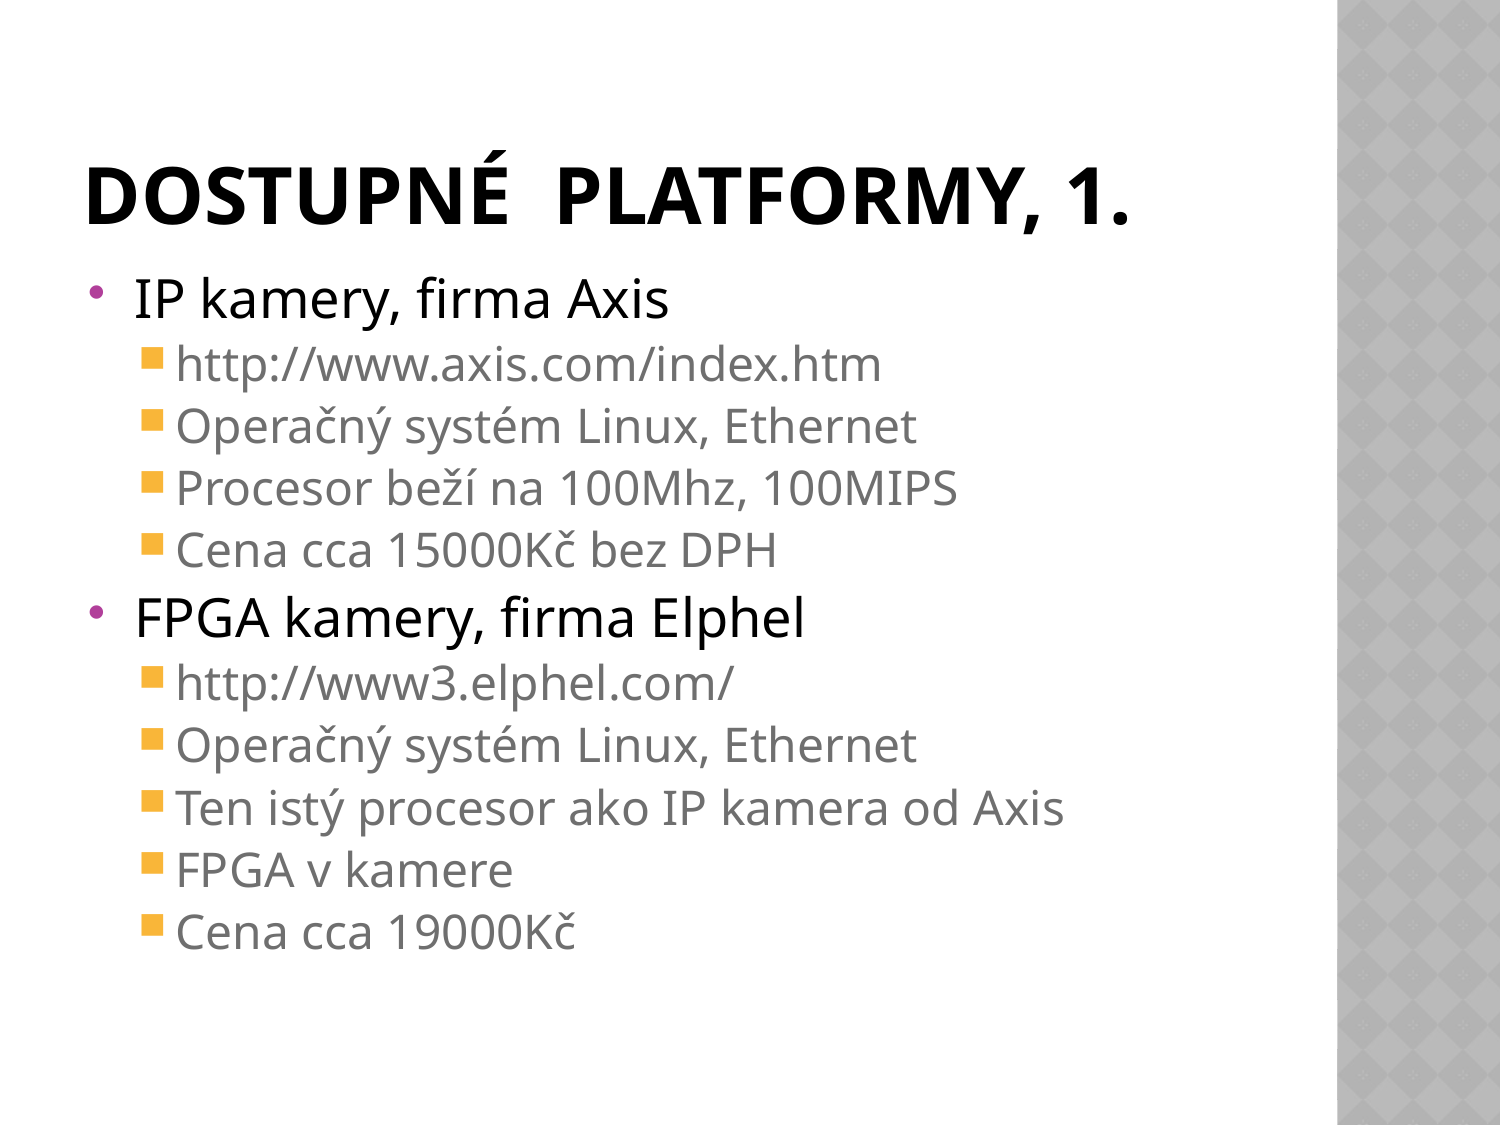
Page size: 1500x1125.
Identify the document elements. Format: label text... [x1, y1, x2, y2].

list IP kamery, firma Axis http://www.axis.com/index.htm Operačný systém Linux, Ethernet Procesor beží na 100Mhz, 100MIPS Cena cca 15000Kč bez DPH FPGA kamery, firma Elphel http://www3.elphel.com/ Operačný systém Linux, Ethernet Ten istý procesor ako IP kamera od Axis FPGA v kamere Cena cca 19000Kč [75, 264, 1263, 1059]
title Dostupné platformy, 1. [75, 52, 1263, 240]
